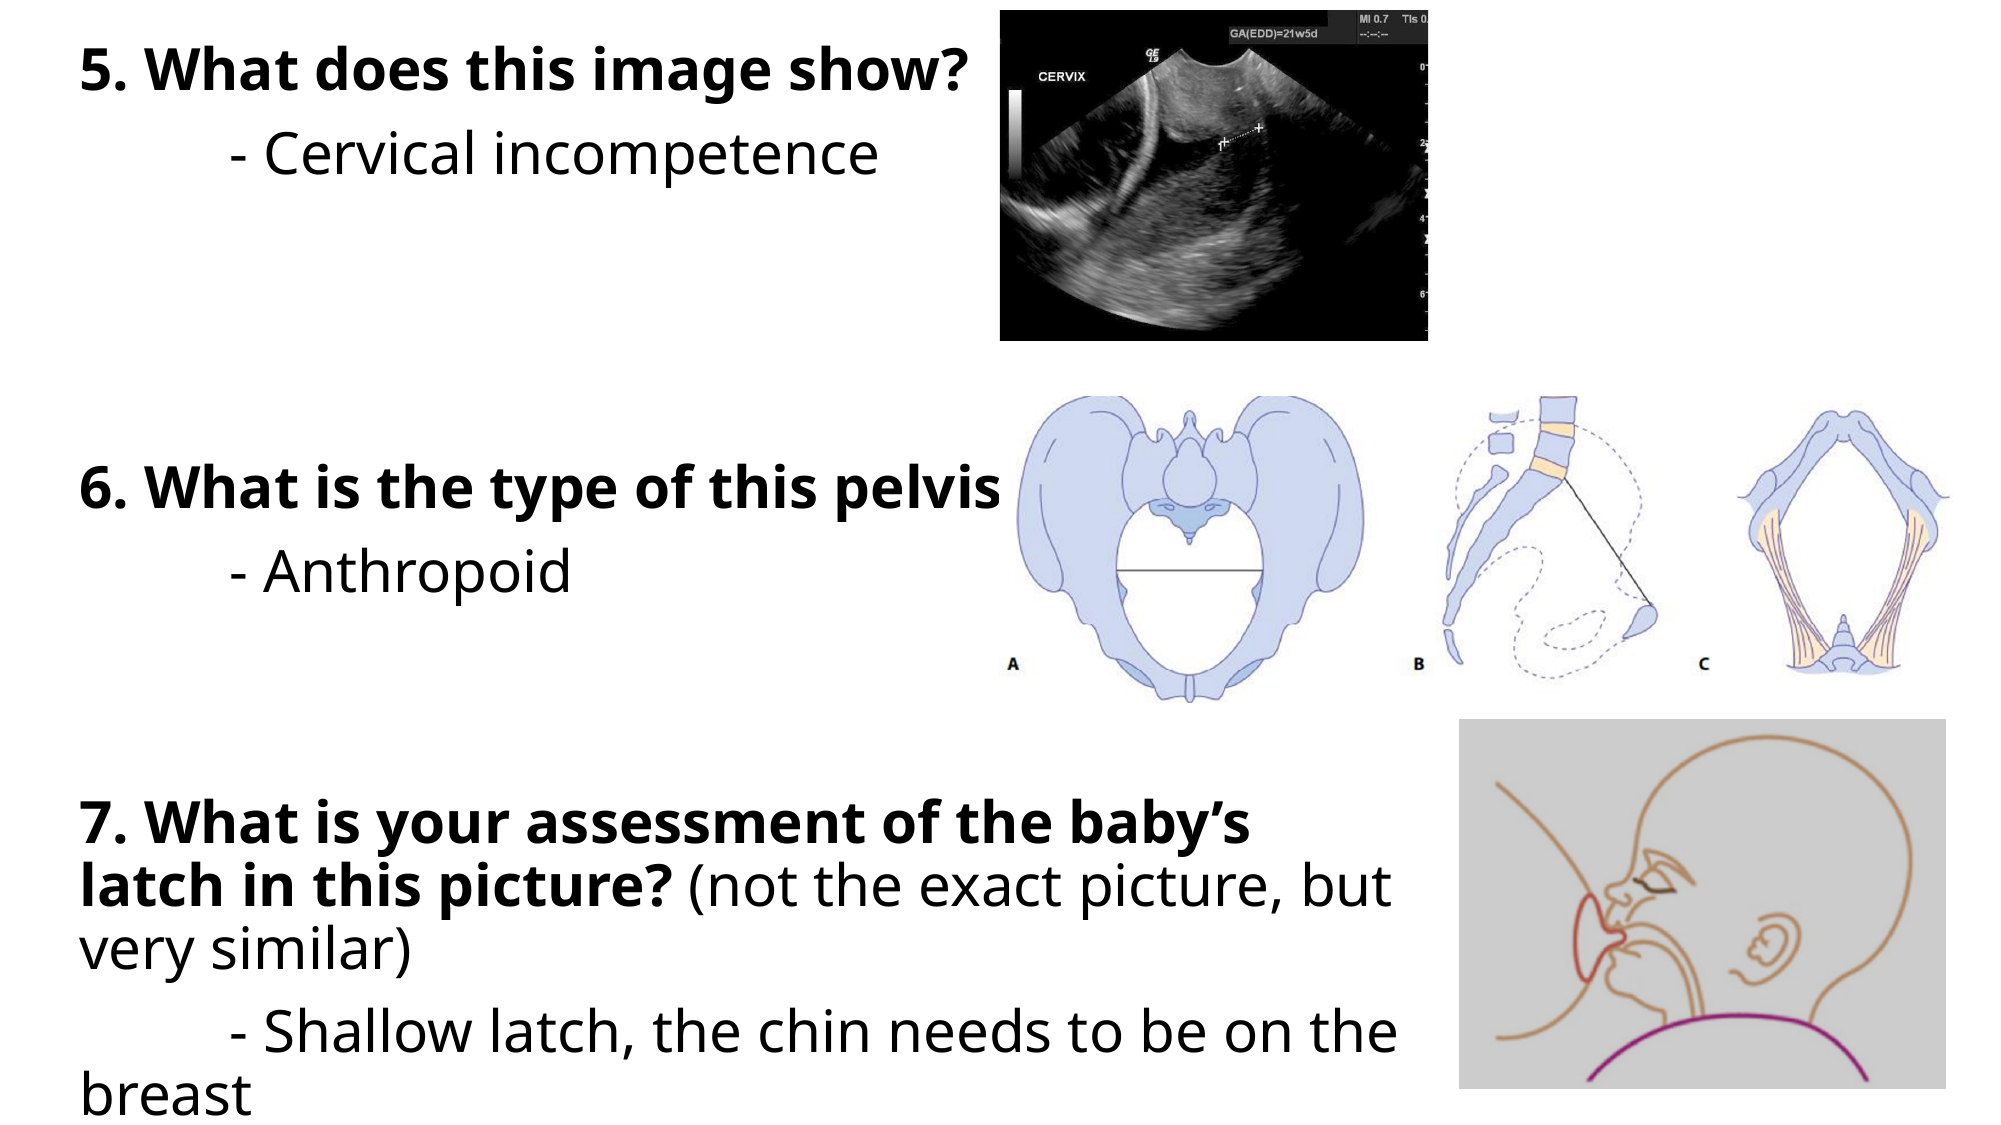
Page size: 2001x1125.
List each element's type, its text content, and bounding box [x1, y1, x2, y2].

picture [999, 9, 1429, 341]
picture [1459, 718, 1946, 1089]
list 5. What does this image show? - Cervical incompetence 6. What is the type of this pelvis? - Anthropoid 7. What is your assessment of the baby’s latch in this picture? (not the exact picture, but very similar) - Shallow latch, the chin needs to be on the breast [64, 32, 1420, 1125]
picture [999, 396, 1959, 704]
